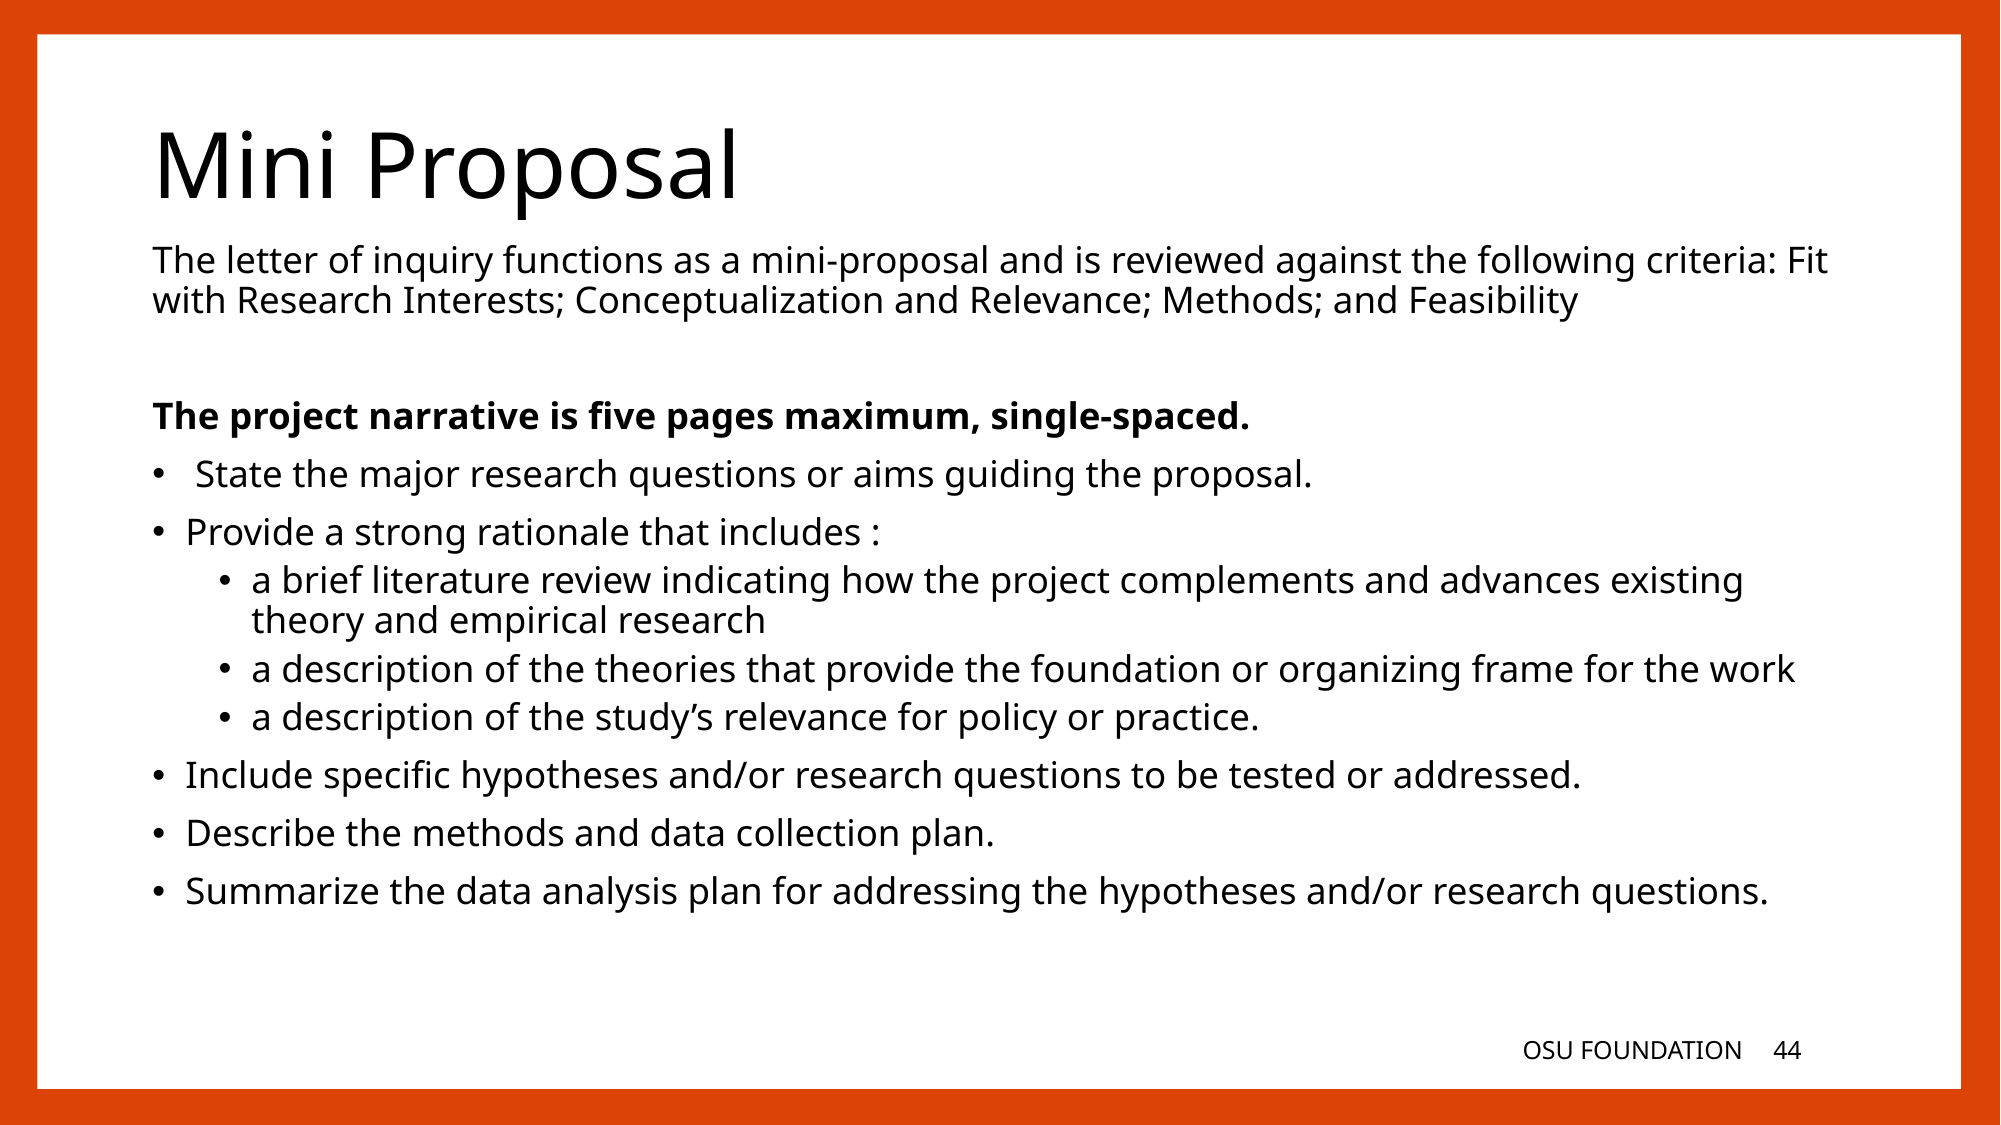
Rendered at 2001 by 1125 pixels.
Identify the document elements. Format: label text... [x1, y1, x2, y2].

title Mini Proposal [137, 59, 1863, 234]
slide_number 44 [1758, 1021, 1863, 1082]
list The letter of inquiry functions as a mini-proposal and is reviewed against the following criteria: Fit with Research Interests; Conceptualization and Relevance; Methods; and Feasibility The project narrative is five pages maximum, single-spaced. State the major research questions or aims guiding the proposal. Provide a strong rationale that includes : a brief literature review indicating how the project complements and advances existing theory and empirical research a description of the theories that provide the foundation or organizing frame for the work a description of the study’s relevance for policy or practice. Include specific hypotheses and/or research questions to be tested or addressed. Describe the methods and data collection plan. Summarize the data analysis plan for addressing the hypotheses and/or research questions. [137, 234, 1863, 1014]
footer OSU FOUNDATION [662, 1021, 1758, 1082]
